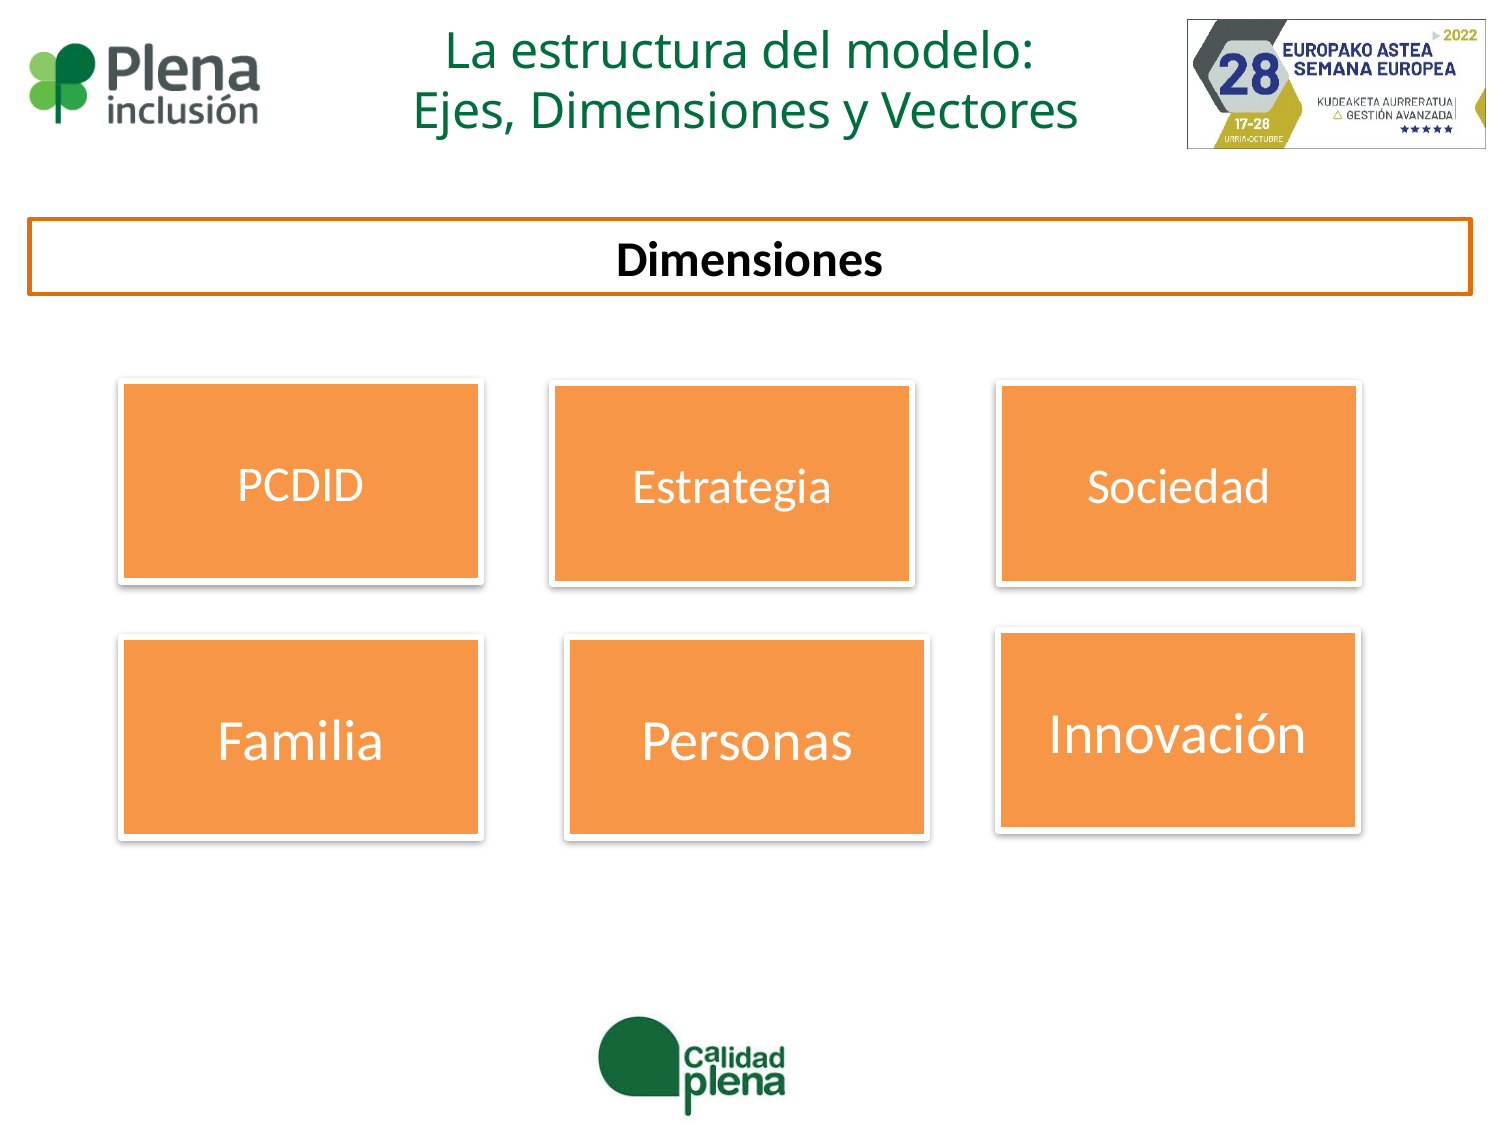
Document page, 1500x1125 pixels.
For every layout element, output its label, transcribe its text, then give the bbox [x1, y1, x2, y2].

text_box Personas [564, 634, 930, 841]
text_box La estructura del modelo: Ejes, Dimensiones y Vectores [253, 0, 1164, 139]
text_box Sociedad [996, 380, 1362, 587]
picture [549, 1006, 837, 1125]
text_box Familia [118, 634, 484, 841]
text_box Estrategia [549, 380, 915, 587]
text_box Dimensiones [27, 217, 1473, 296]
text_box PCDID [118, 378, 484, 585]
picture [1187, 19, 1486, 149]
picture [29, 43, 253, 125]
text_box Innovación [995, 627, 1361, 834]
